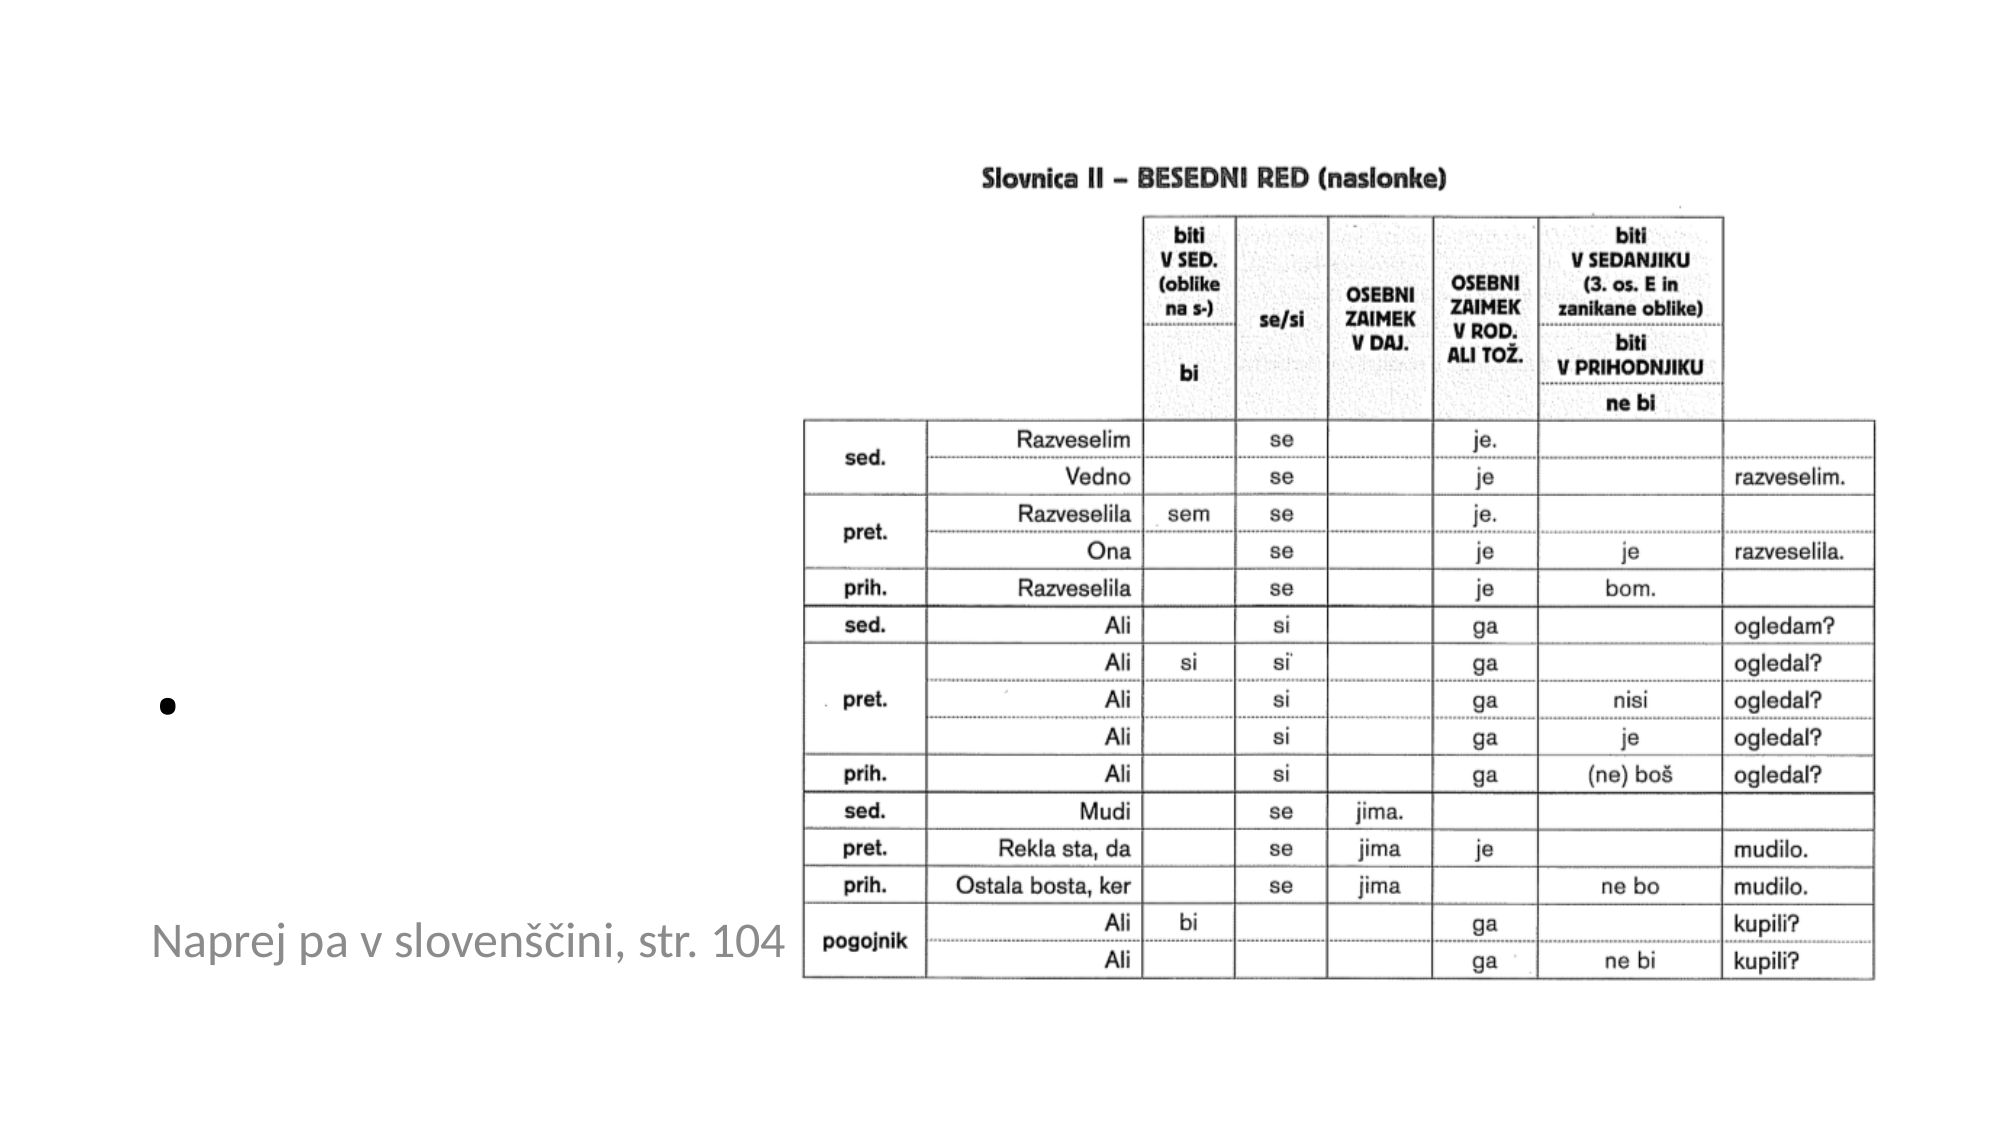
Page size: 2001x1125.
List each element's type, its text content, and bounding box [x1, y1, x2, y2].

title . [136, 280, 789, 749]
list Naprej pa v slovenščini, str. 104 [136, 906, 1862, 999]
picture [789, 133, 1890, 997]
